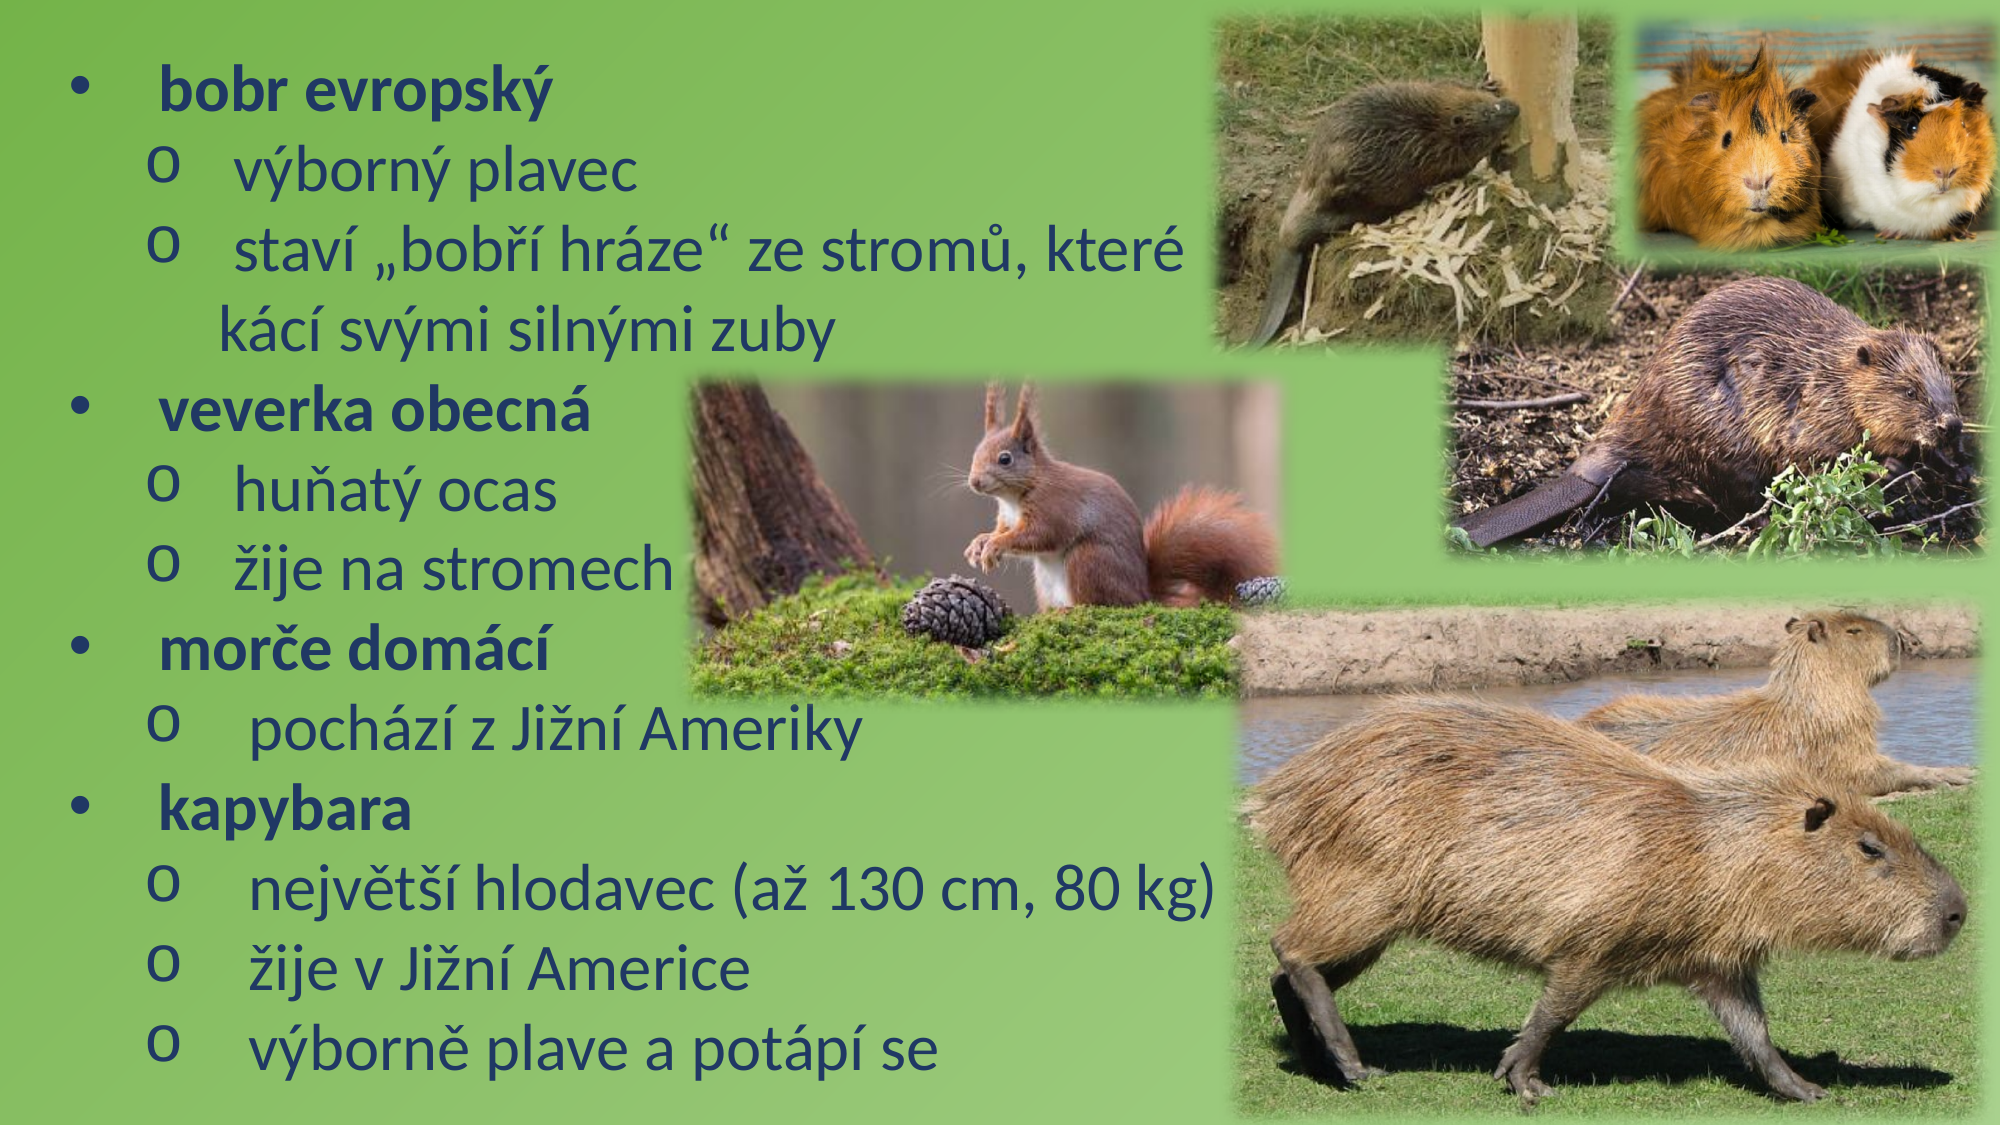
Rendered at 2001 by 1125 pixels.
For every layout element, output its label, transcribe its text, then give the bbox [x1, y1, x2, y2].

picture [674, 0, 2000, 1125]
text_box bobr evropský výborný plavec staví „bobří hráze“ ze stromů, které kácí svými silnými zuby veverka obecná huňatý ocas žije na stromech morče domácí pochází z Jižní Ameriky kapybara největší hlodavec (až 130 cm, 80 kg) žije v Jižní Americe výborně plave a potápí se [0, 37, 1218, 1092]
